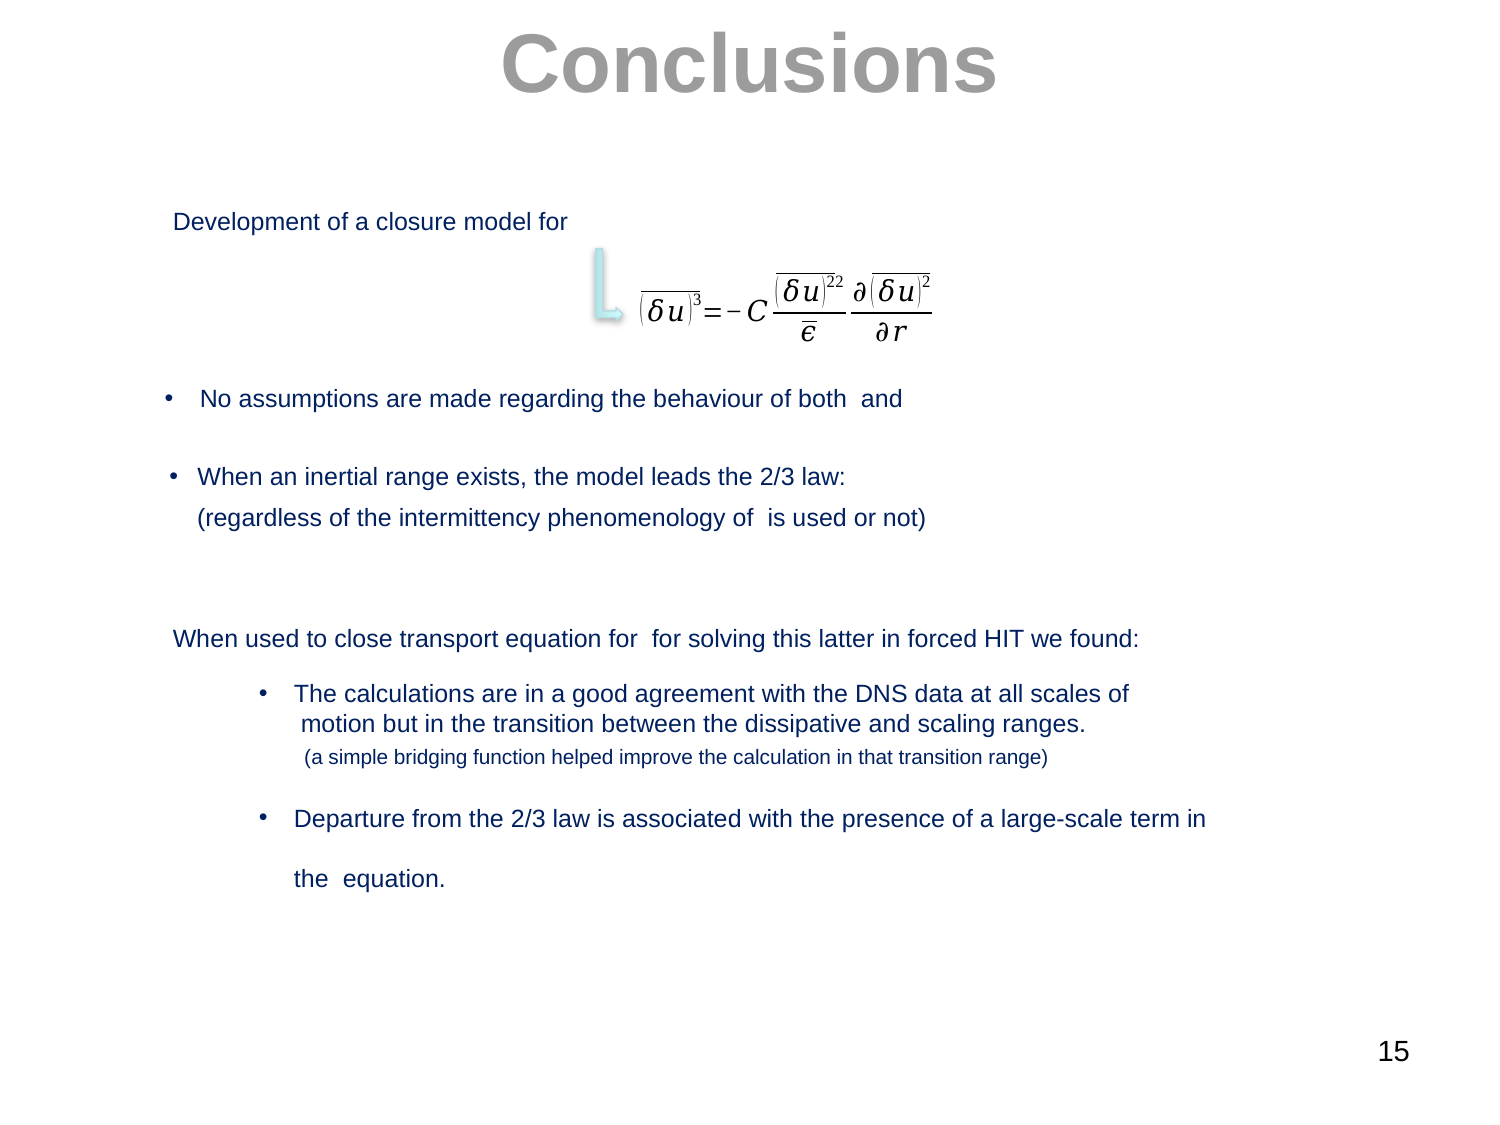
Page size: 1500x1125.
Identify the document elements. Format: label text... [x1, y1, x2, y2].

text_box [594, 247, 624, 322]
text_box The calculations are in a good agreement with the DNS data at all scales of motion but in the transition between the dissipative and scaling ranges. [244, 670, 1228, 745]
text_box (a simple bridging function helped improve the calculation in that transition range) [289, 736, 1134, 777]
slide_number 15 [1074, 1024, 1425, 1103]
title Conclusions [29, 19, 1471, 100]
